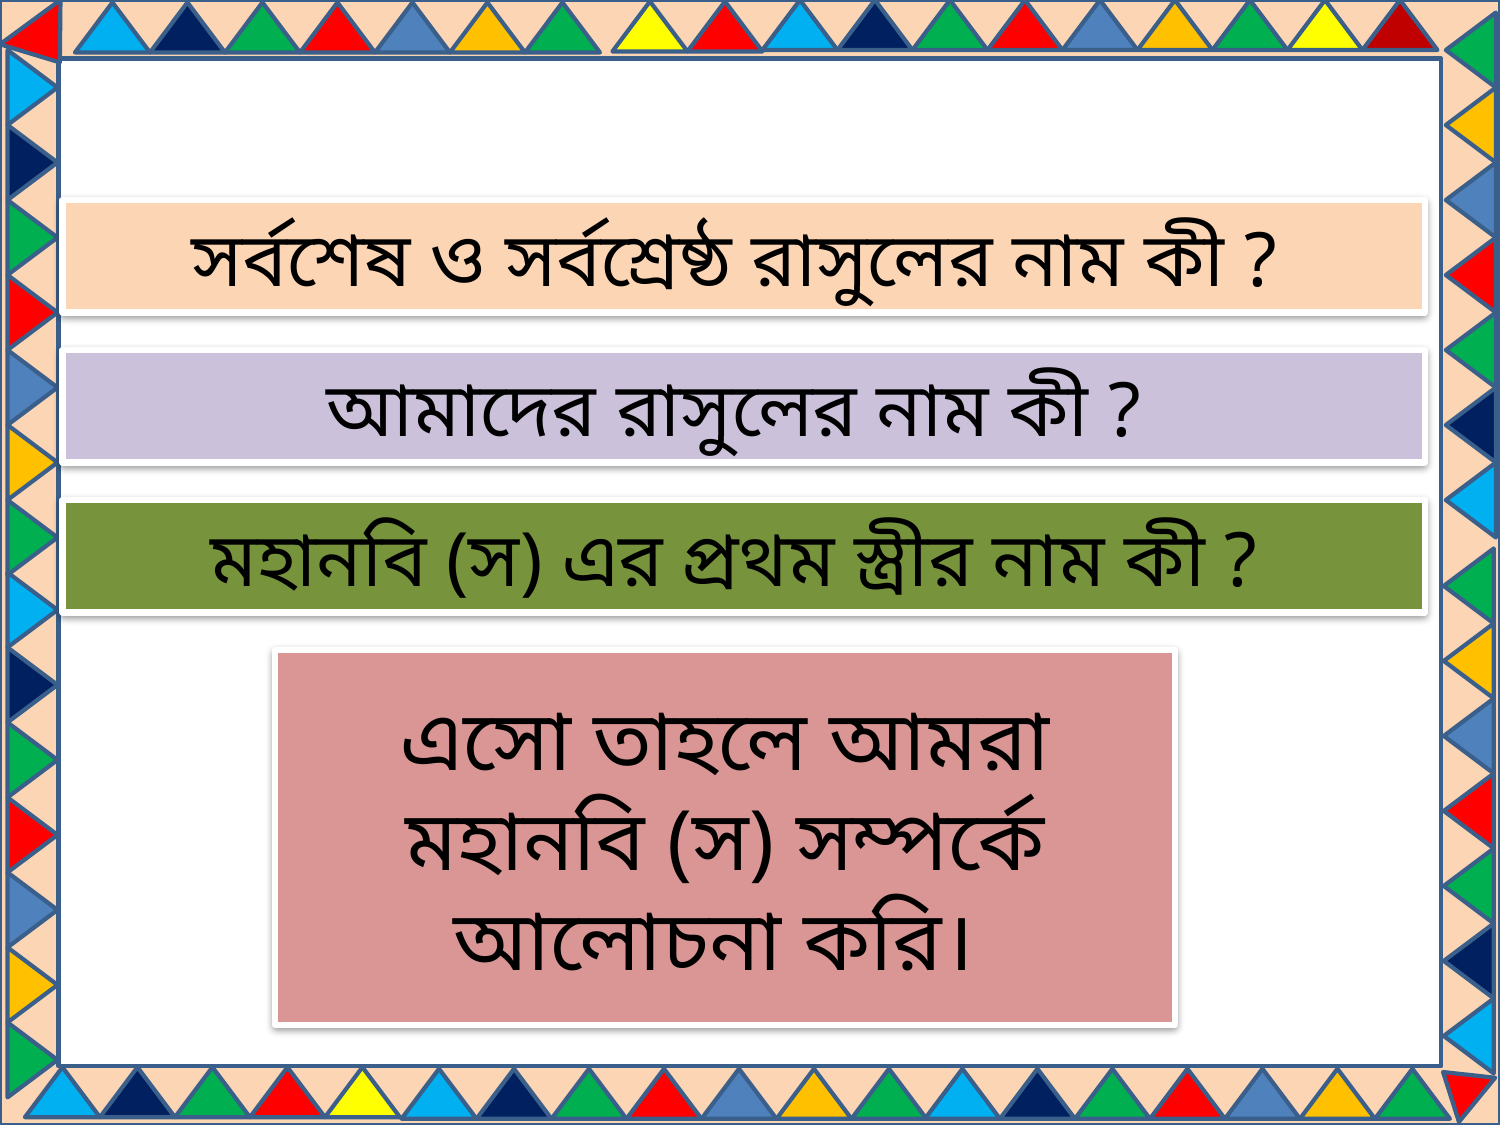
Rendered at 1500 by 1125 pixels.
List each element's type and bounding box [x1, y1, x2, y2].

text_box [0, 0, 1500, 1125]
